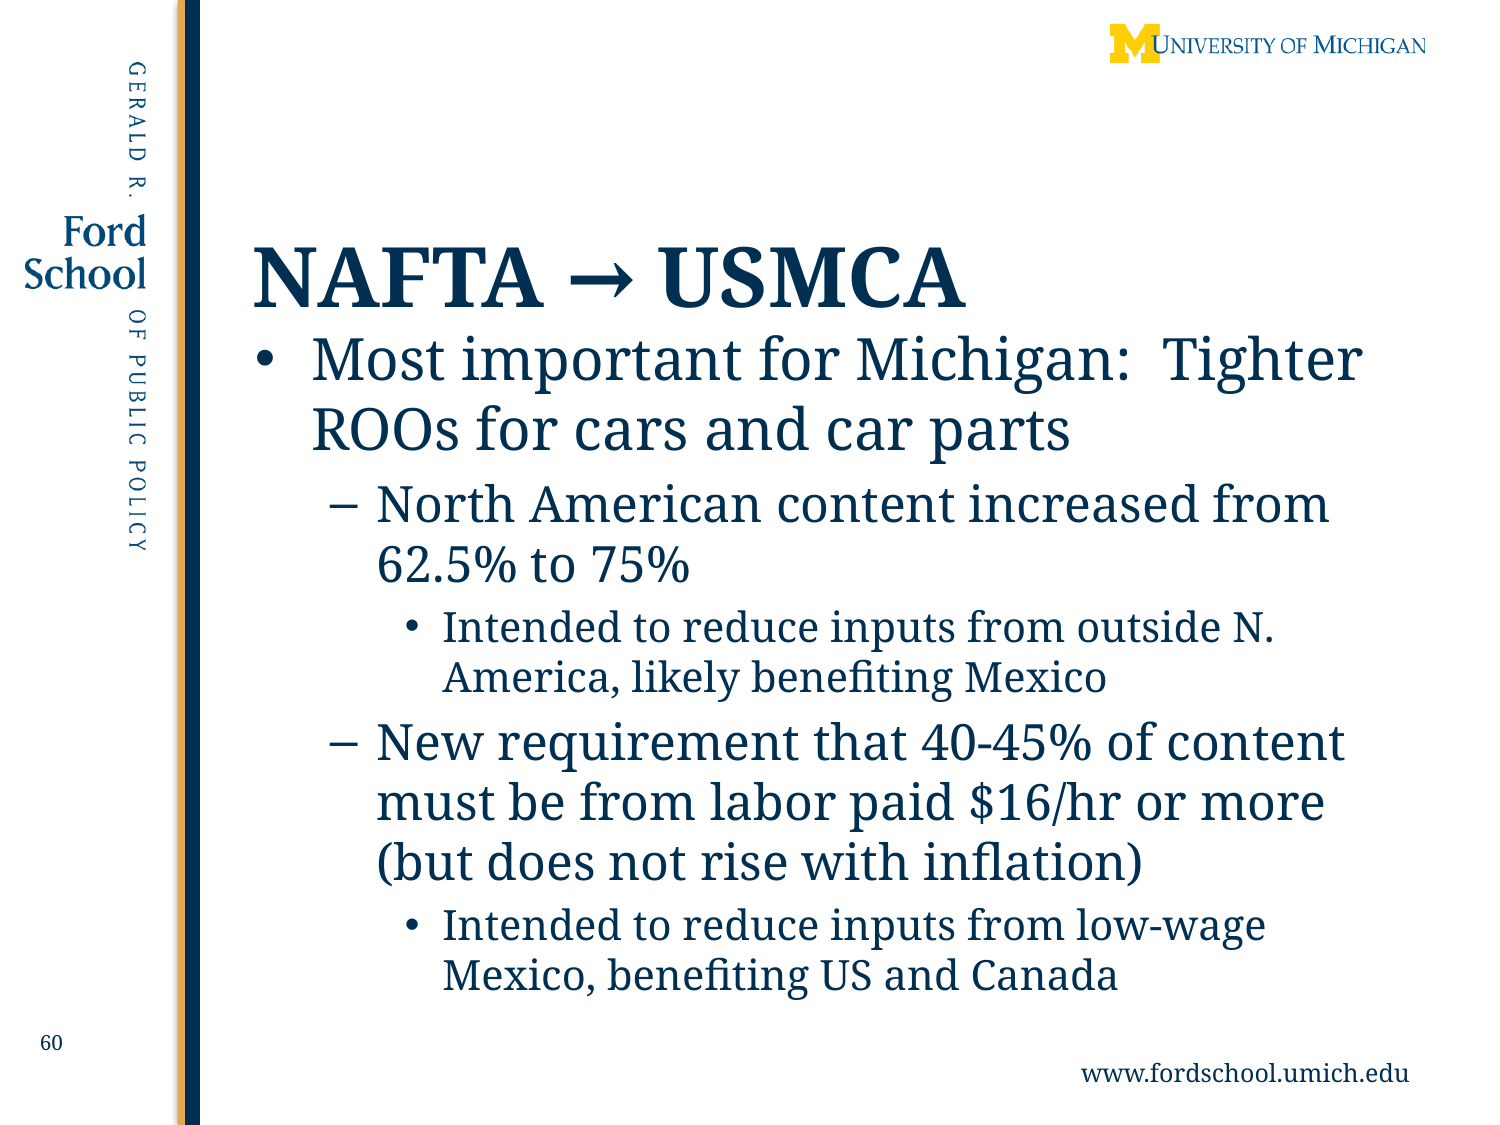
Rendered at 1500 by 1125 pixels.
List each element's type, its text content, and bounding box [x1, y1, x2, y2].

list Most important for Michigan: Tighter ROOs for cars and car parts North American content increased from 62.5% to 75% Intended to reduce inputs from outside N. America, likely benefiting Mexico New requirement that 40-45% of content must be from labor paid $16/hr or more (but does not rise with inflation) Intended to reduce inputs from low-wage Mexico, benefiting US and Canada [239, 314, 1428, 1125]
title NAFTA → USMCA [237, 216, 1426, 402]
slide_number 60 [24, 1022, 163, 1073]
